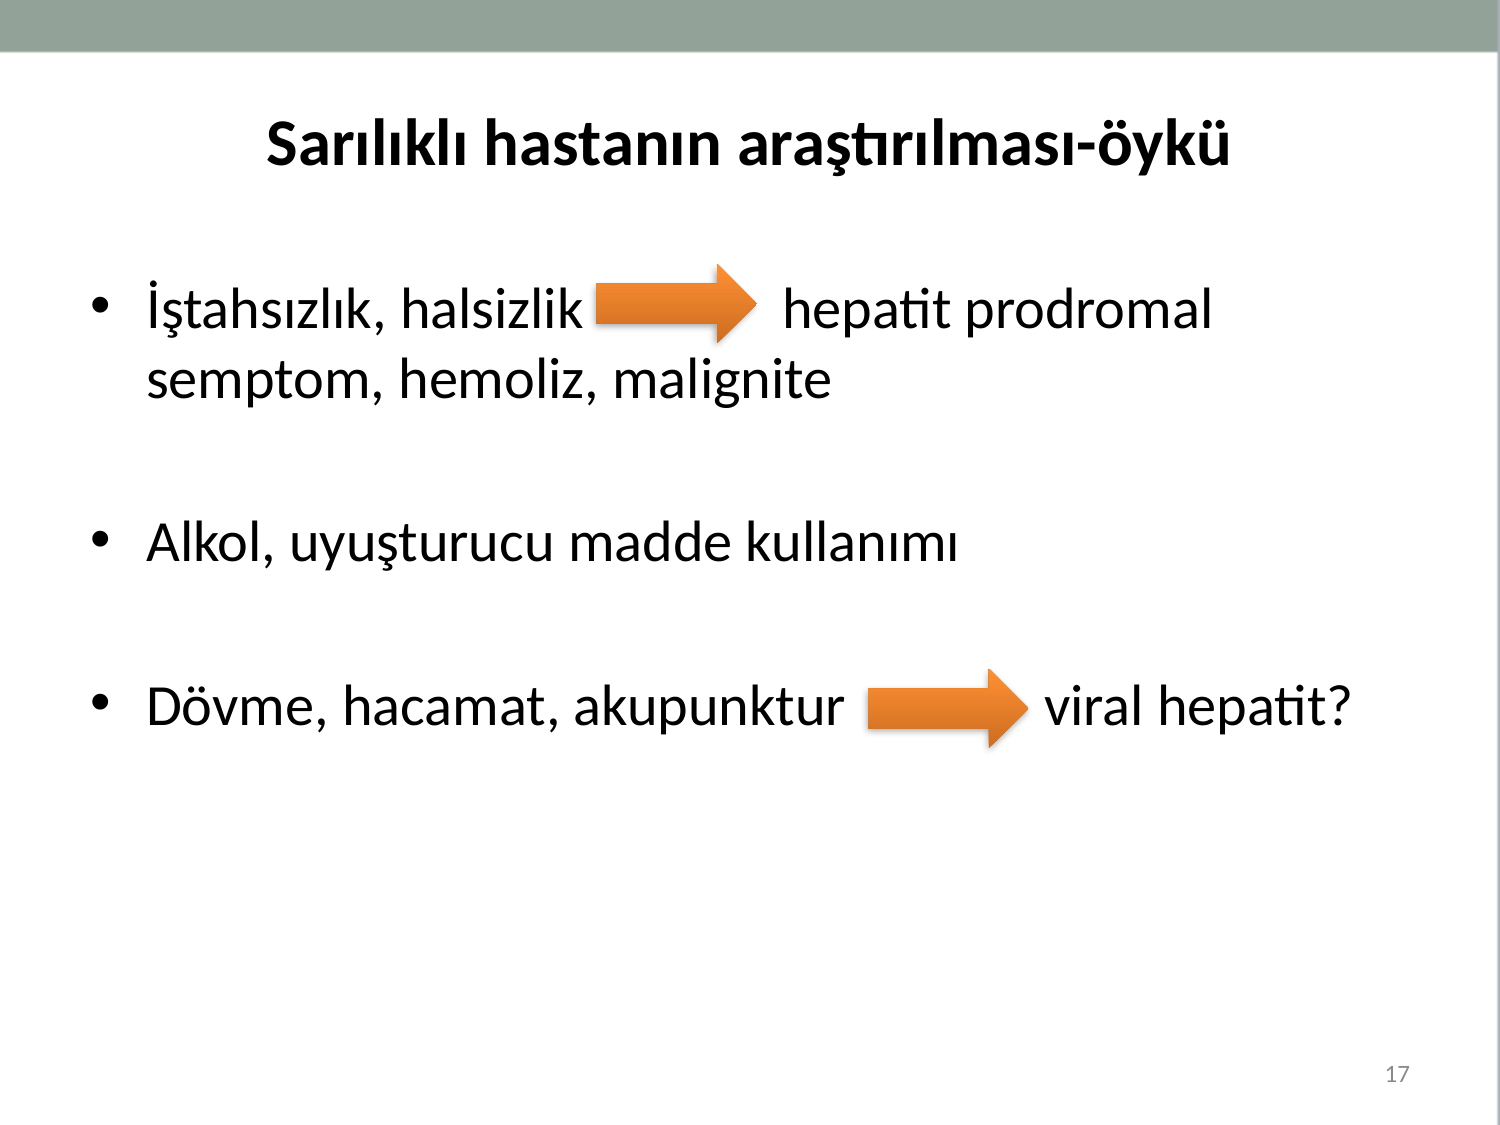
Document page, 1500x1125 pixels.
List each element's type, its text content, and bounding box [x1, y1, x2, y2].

slide_number 17 [1074, 1042, 1425, 1103]
text_box [868, 668, 1029, 749]
text_box [596, 263, 757, 344]
picture [0, 0, 1500, 1125]
title Sarılıklı hastanın araştırılması-öykü [75, 45, 1425, 233]
list İştahsızlık, halsizlik hepatit prodromal semptom, hemoliz, malignite Alkol, uyuşturucu madde kullanımı Dövme, hacamat, akupunktur viral hepatit? [75, 262, 1425, 1005]
